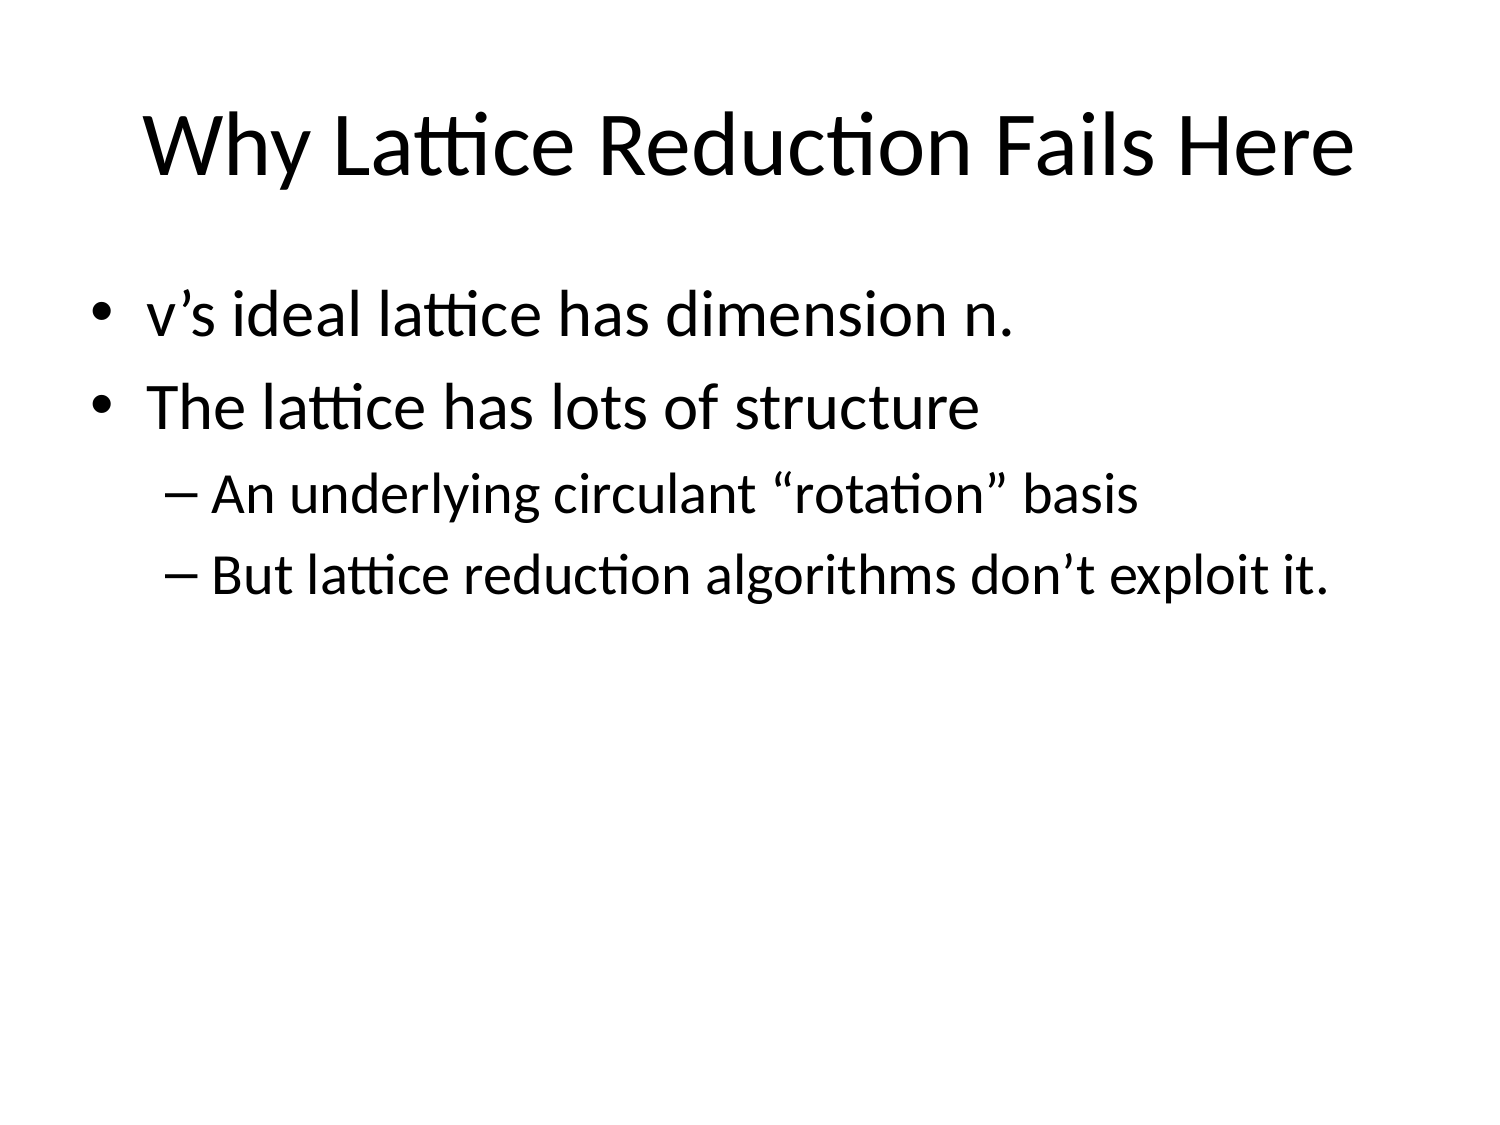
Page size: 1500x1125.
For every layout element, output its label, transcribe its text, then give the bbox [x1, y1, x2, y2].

title Why Lattice Reduction Fails Here [74, 44, 1426, 233]
list v’s ideal lattice has dimension n. The lattice has lots of structure An underlying circulant “rotation” basis But lattice reduction algorithms don’t exploit it. [74, 262, 1483, 1006]
